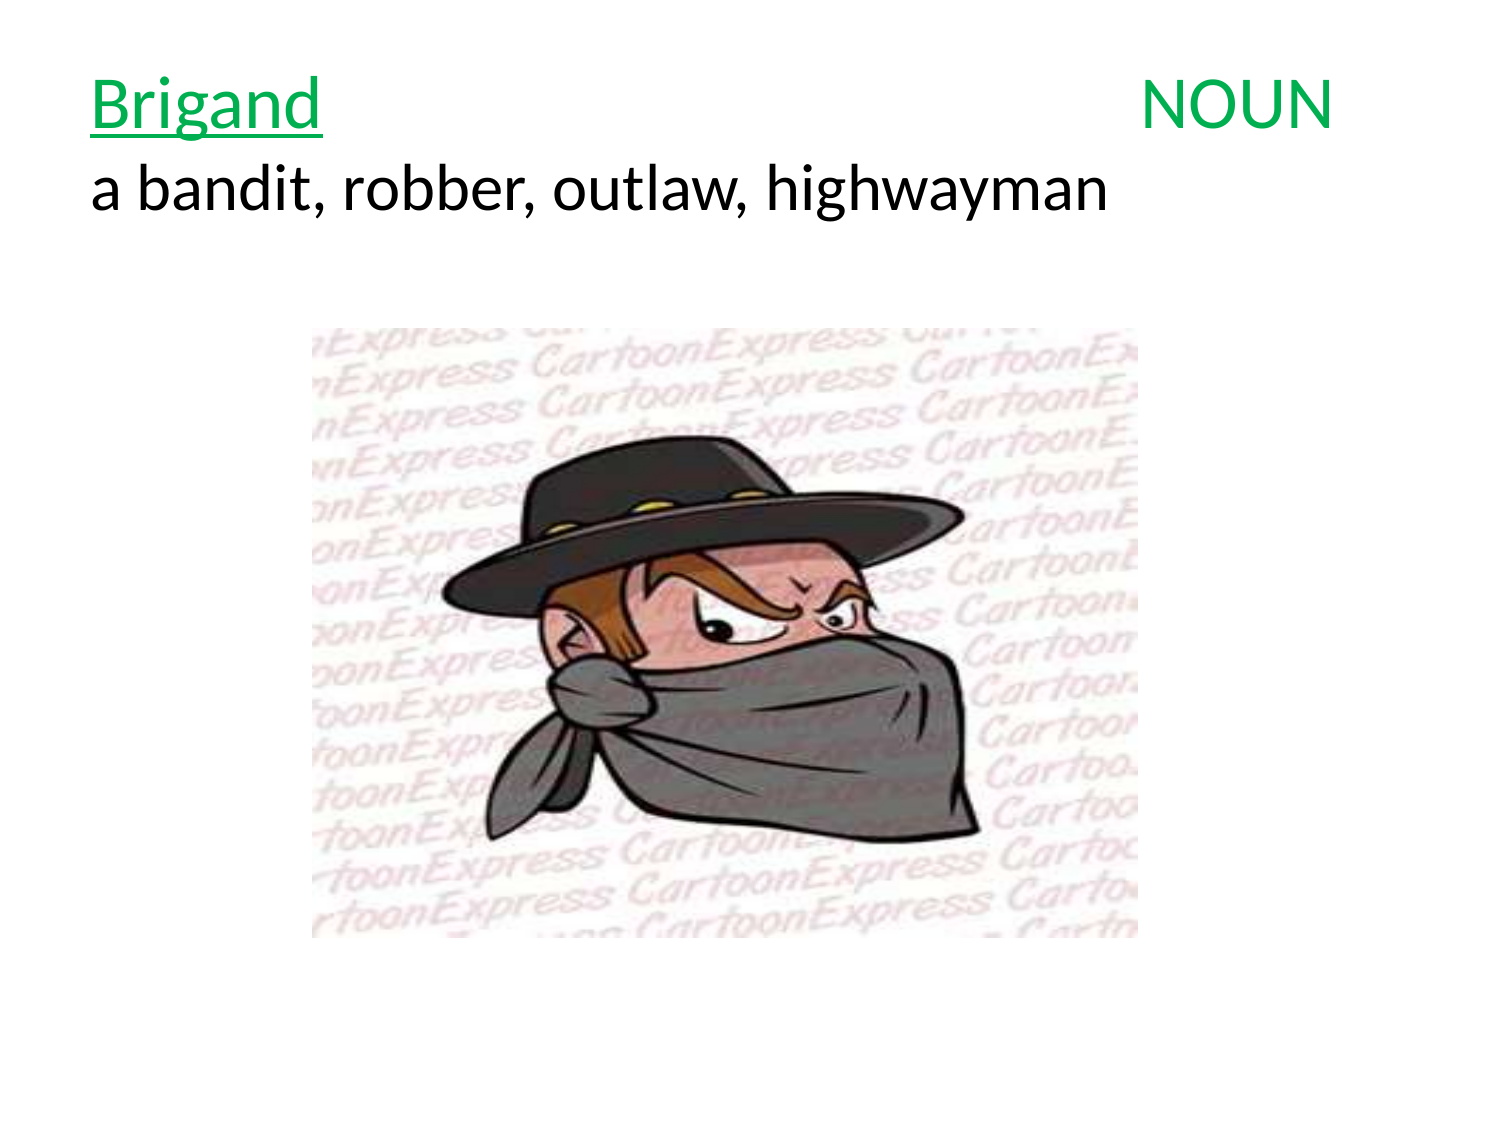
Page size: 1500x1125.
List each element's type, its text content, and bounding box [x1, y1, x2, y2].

picture [312, 327, 1138, 938]
title Brigand NOUN a bandit, robber, outlaw, highwayman [75, 45, 1425, 233]
